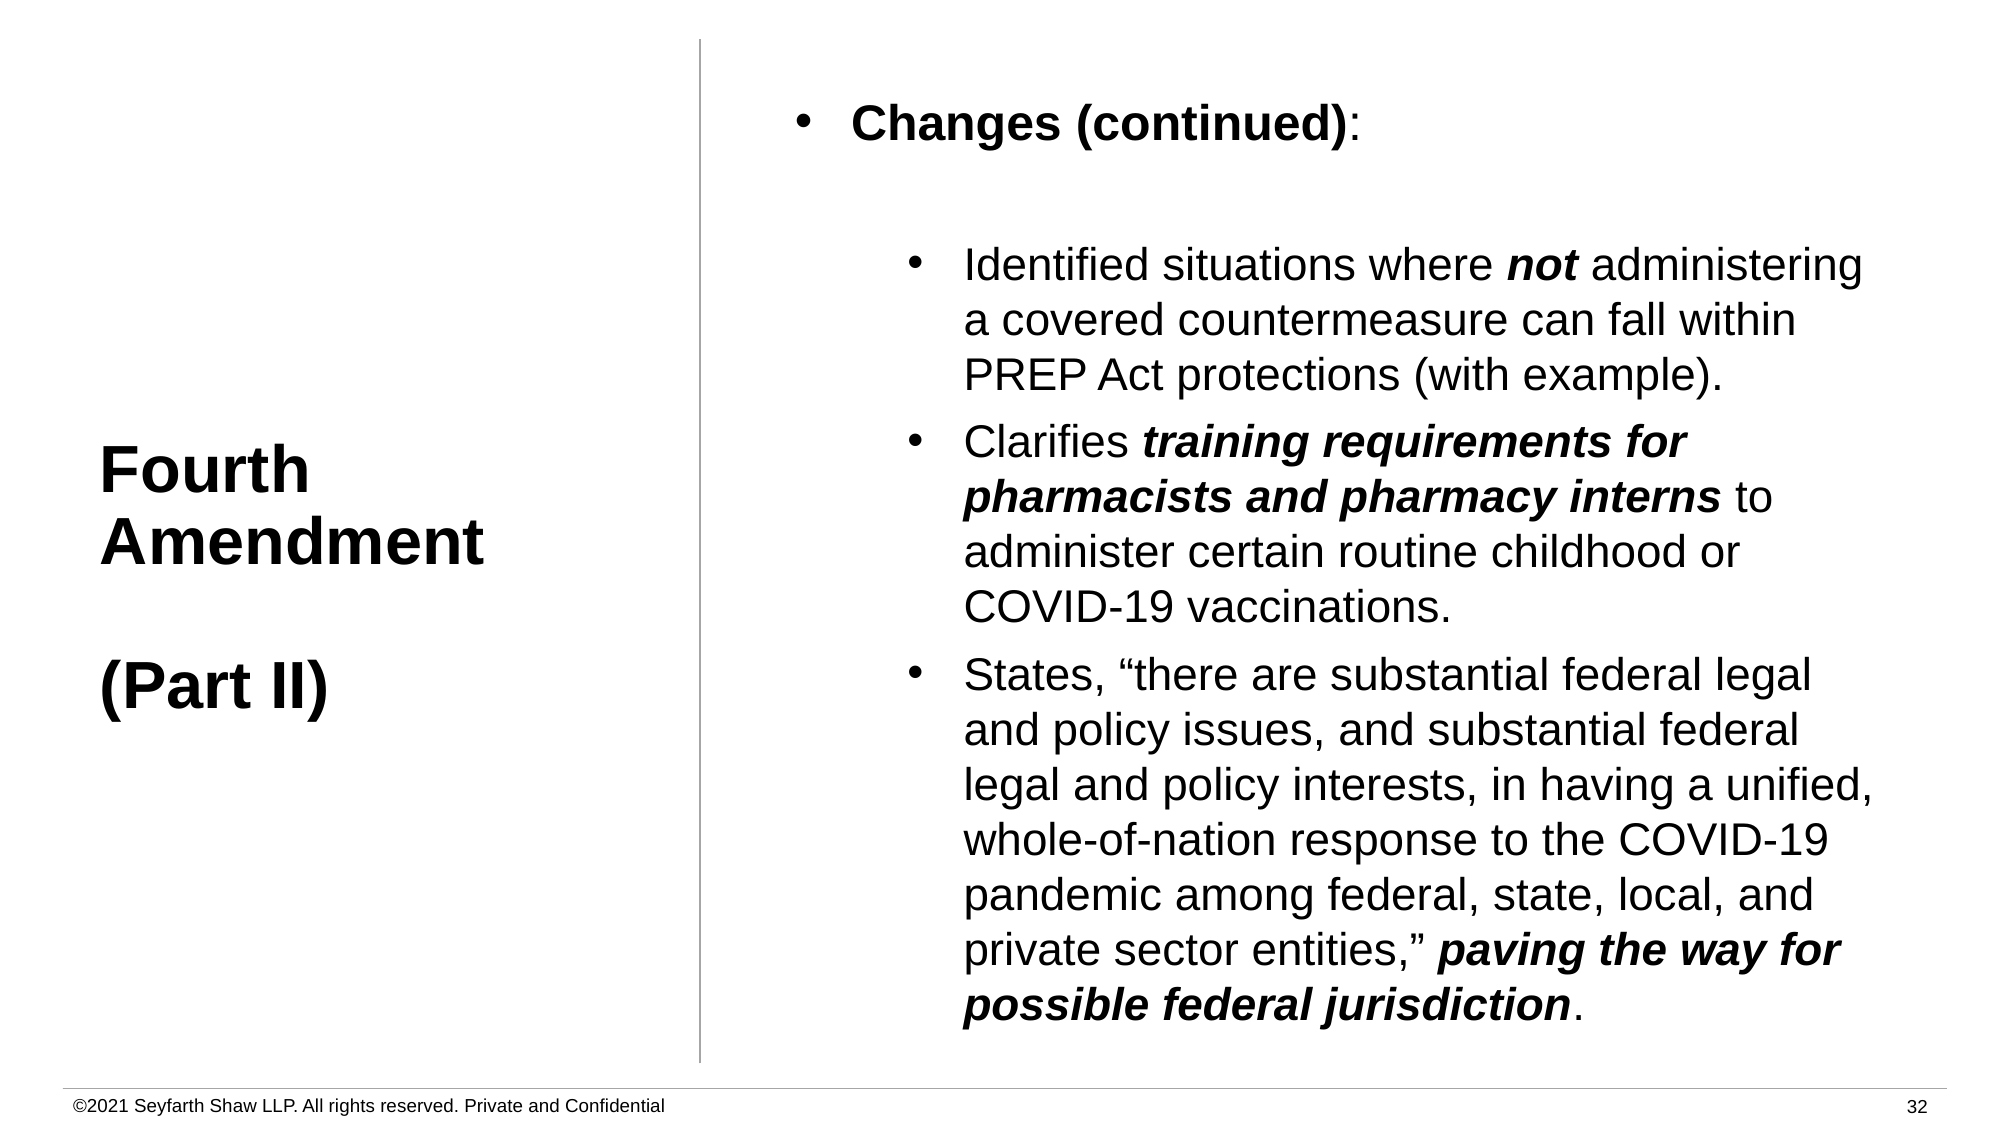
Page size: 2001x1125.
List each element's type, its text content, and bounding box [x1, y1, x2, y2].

list Changes (continued): Identified situations where not administering a covered countermeasure can fall within PREP Act protections (with example). Clarifies training requirements for pharmacists and pharmacy interns to administer certain routine childhood or COVID-19 vaccinations. States, “there are substantial federal legal and policy issues, and substantial federal legal and policy interests, in having a unified, whole-of-nation response to the COVID-19 pandemic among federal, state, local, and private sector entities,” paving the way for possible federal jurisdiction. [794, 90, 1901, 1095]
title Fourth Amendment (Part II) [99, 435, 644, 726]
footer ©2021 Seyfarth Shaw LLP. All rights reserved. Private and Confidential [73, 1093, 1574, 1117]
slide_number 32 [1886, 1094, 1928, 1118]
